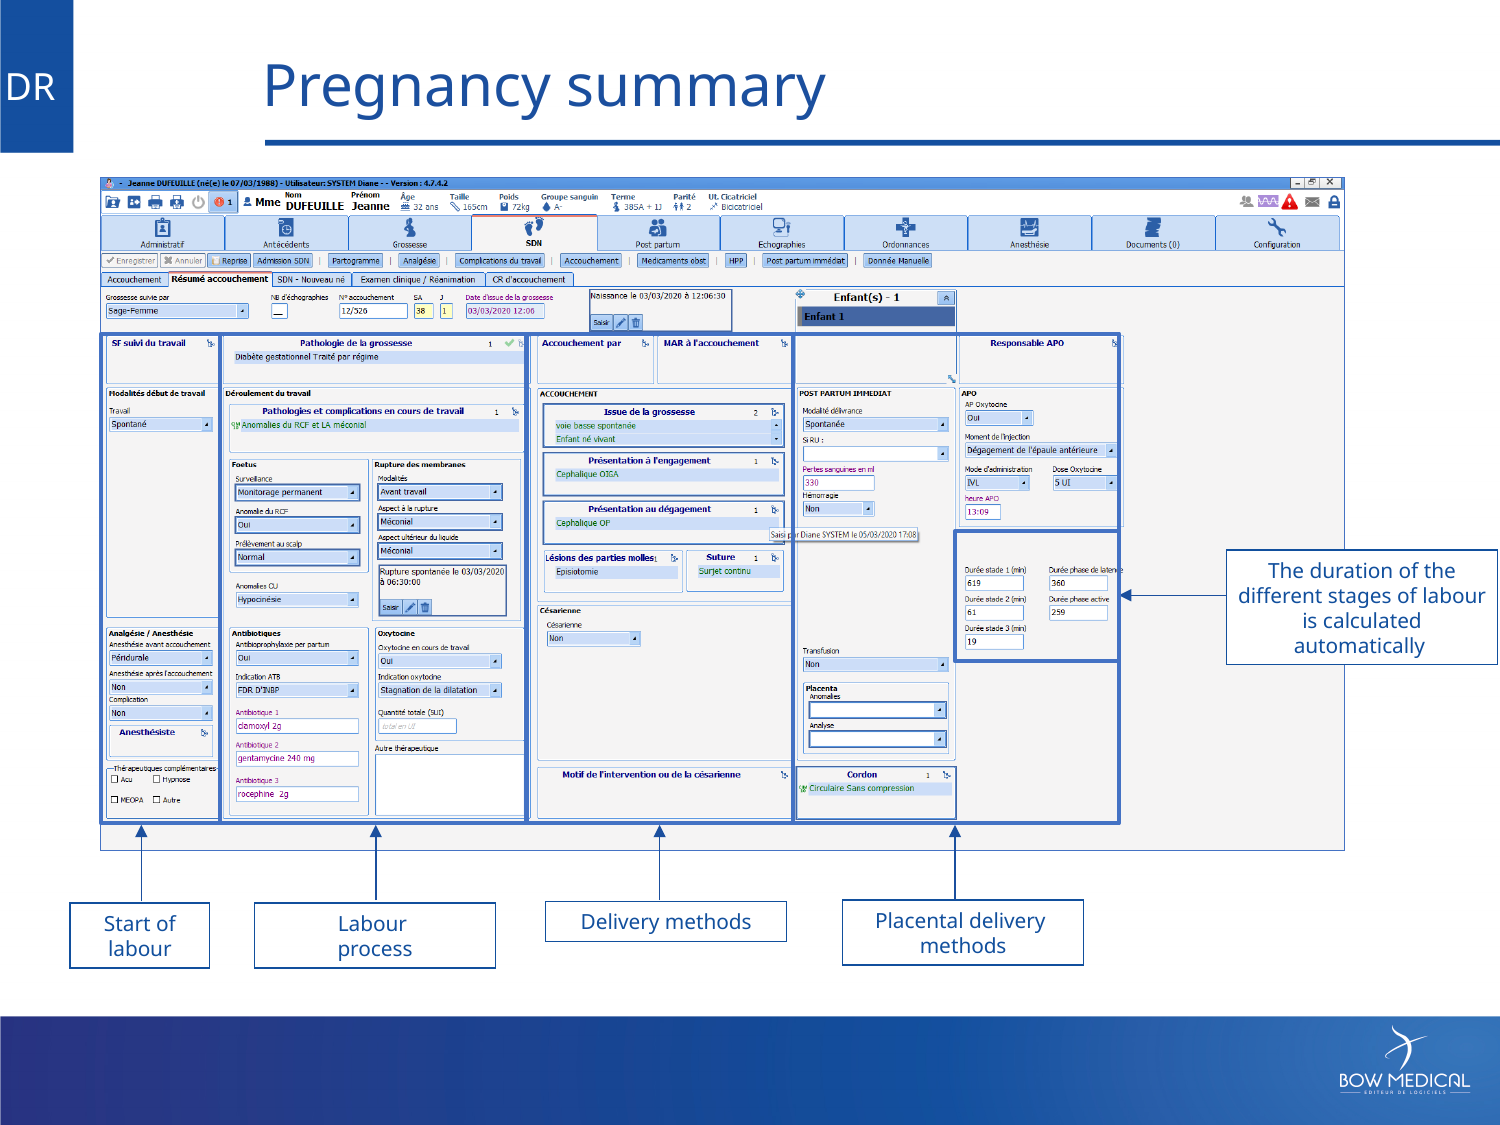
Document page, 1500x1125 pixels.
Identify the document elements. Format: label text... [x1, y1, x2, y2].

text_box Labour process [254, 902, 496, 968]
text_box DR [0, 56, 106, 116]
text_box Delivery methods [545, 901, 787, 942]
text_box Placental delivery methods [842, 900, 1084, 965]
text_box Start of labour [70, 902, 210, 968]
picture [0, 0, 1500, 1125]
title Pregnancy summary [254, 62, 1500, 113]
text_box The duration of the different stages of labour is calculated automatically [1345, 549, 1498, 665]
